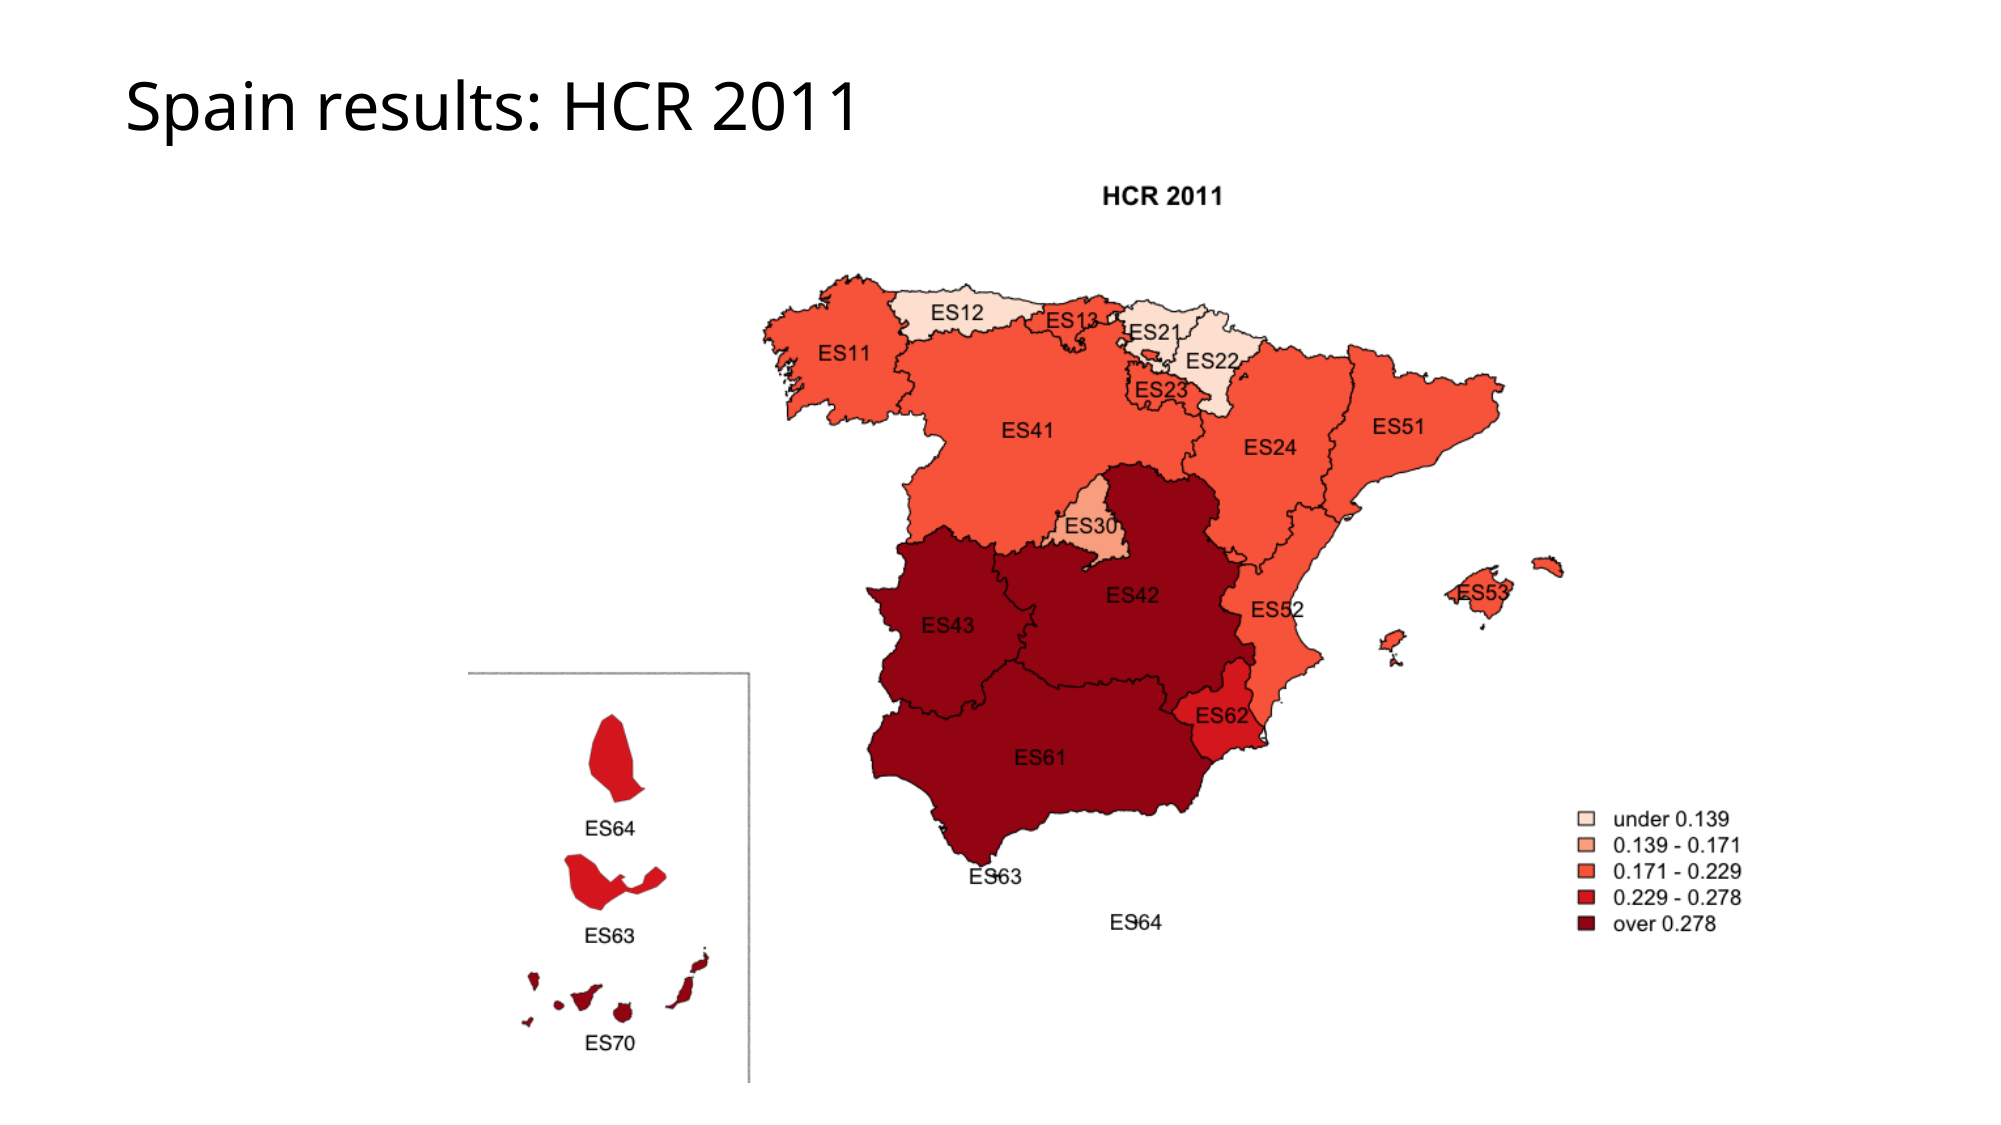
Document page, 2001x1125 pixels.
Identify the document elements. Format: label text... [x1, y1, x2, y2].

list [468, 141, 1807, 1083]
title Spain results: HCR 2011 [110, 0, 1835, 218]
